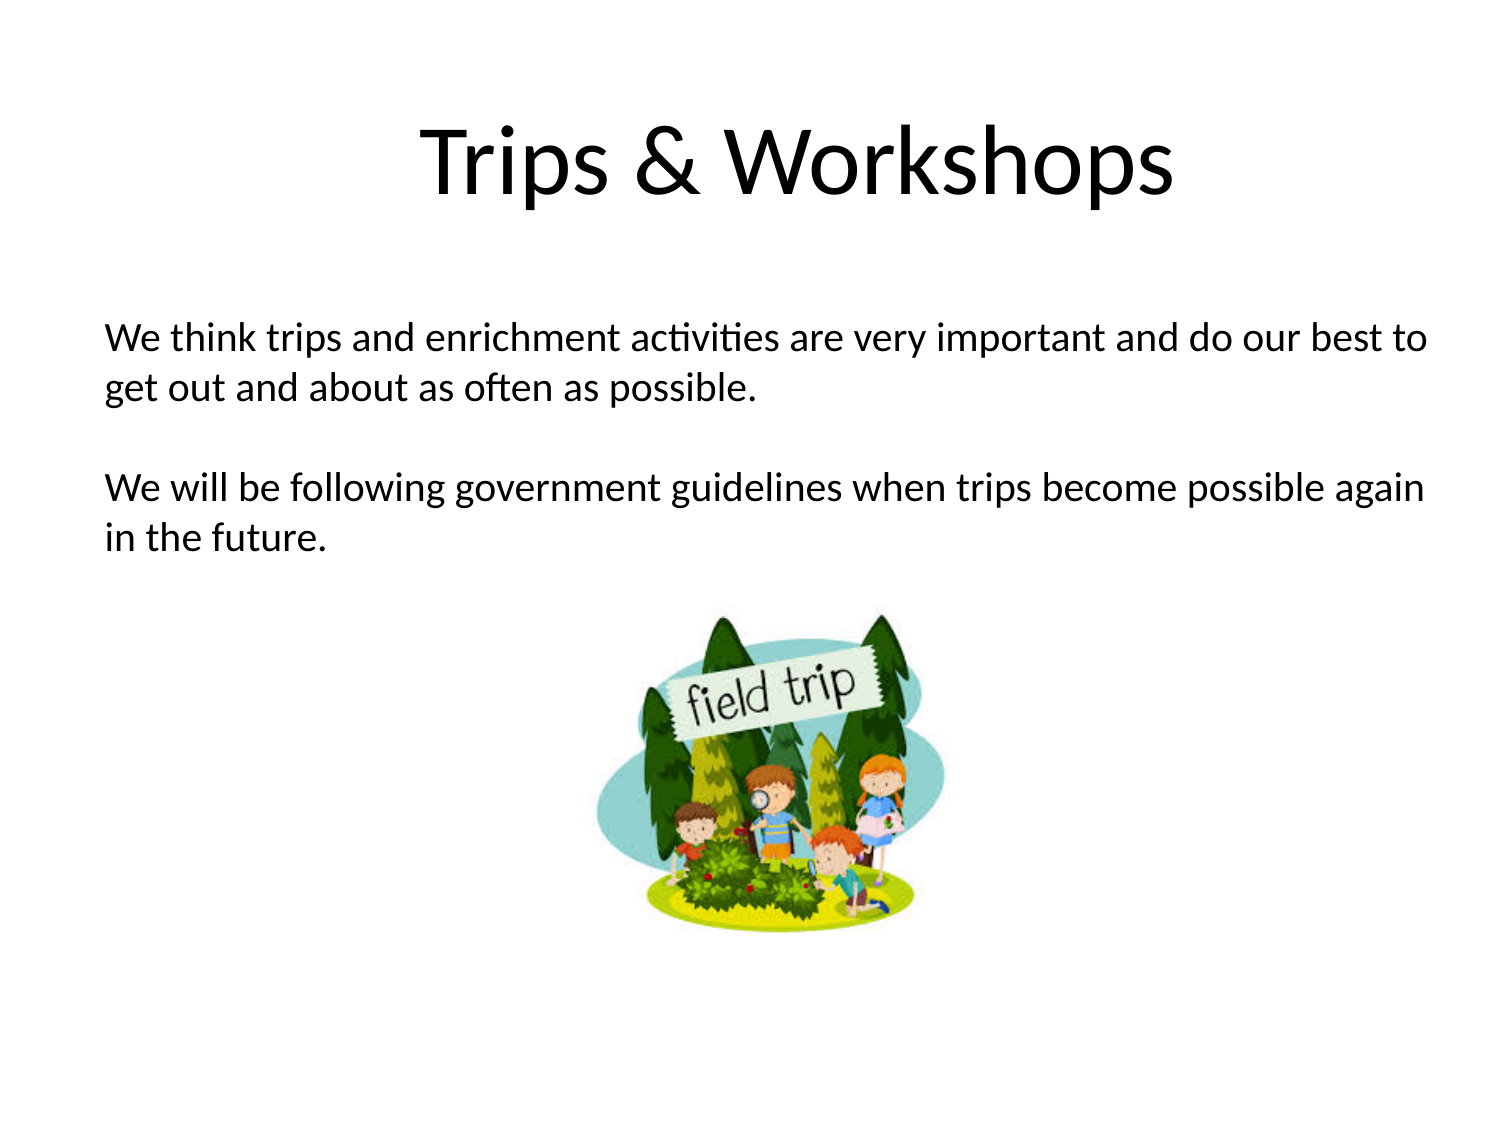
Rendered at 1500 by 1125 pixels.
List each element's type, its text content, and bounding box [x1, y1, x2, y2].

picture [587, 606, 955, 942]
text_box We think trips and enrichment activities are very important and do our best to get out and about as often as possible. We will be following government guidelines when trips become possible again in the future. [89, 232, 1453, 613]
text_box Trips & Workshops [404, 87, 1191, 223]
